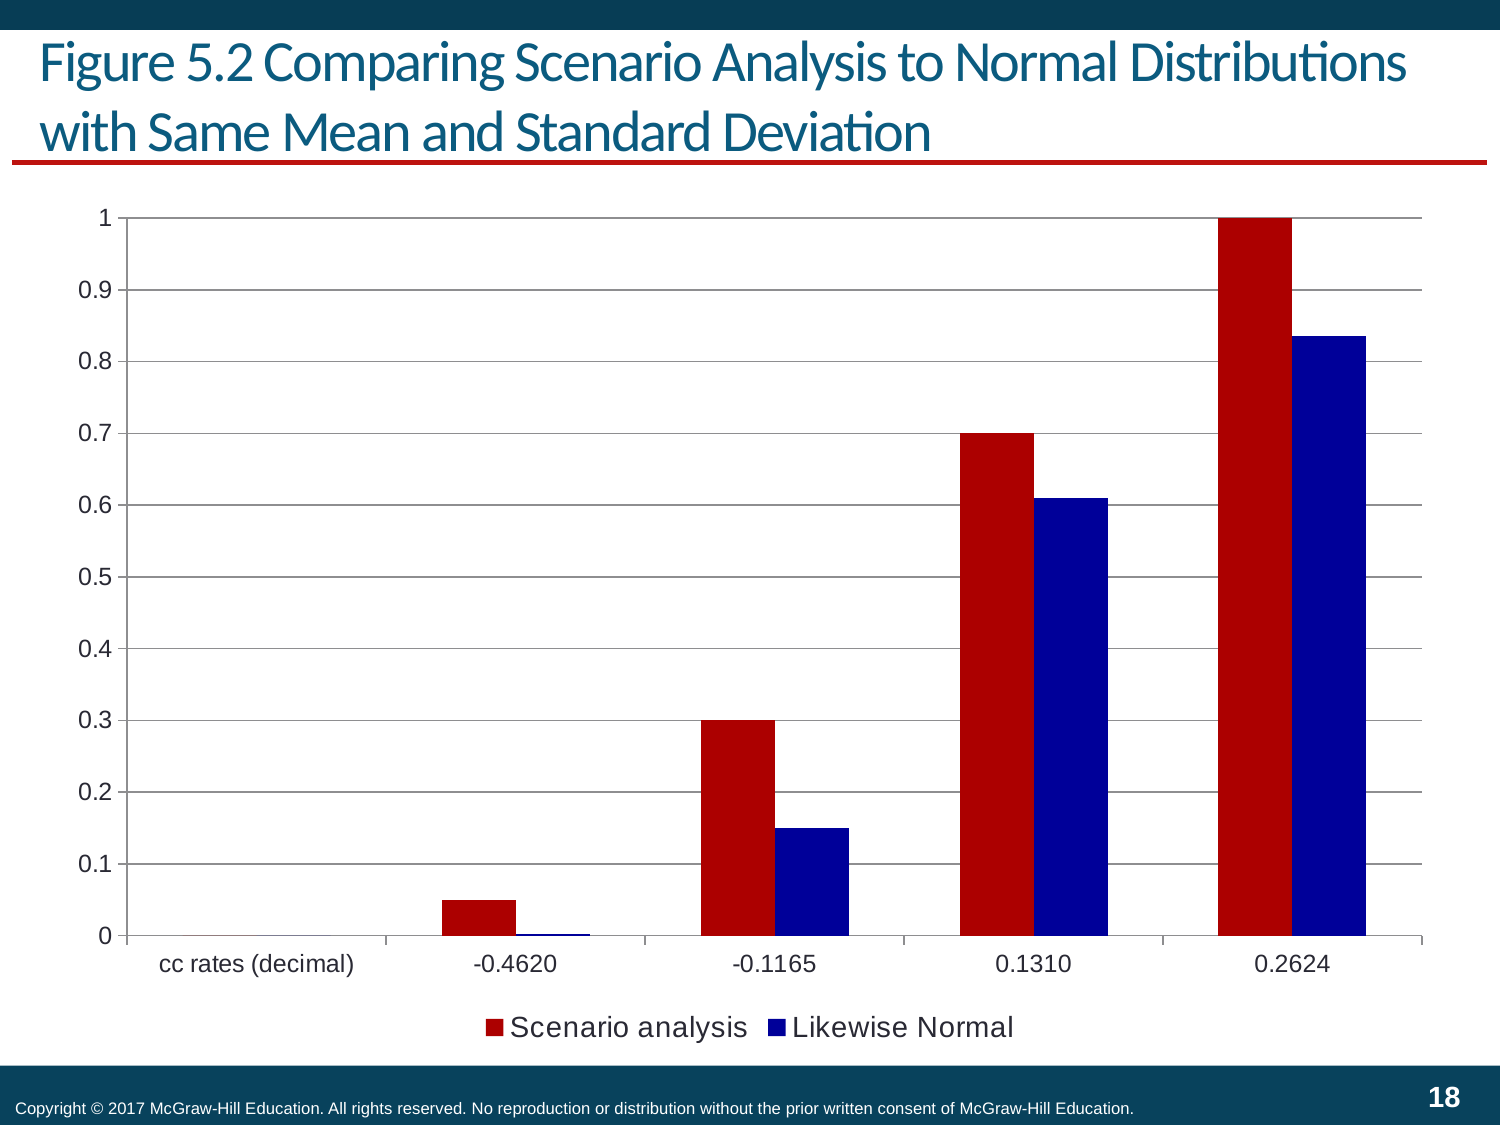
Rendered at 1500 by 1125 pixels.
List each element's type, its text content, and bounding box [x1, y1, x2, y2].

title Figure 5.2 Comparing Scenario Analysis to Normal Distributions with Same Mean and Standard Deviation [24, 24, 1500, 163]
chart [49, 187, 1451, 1051]
